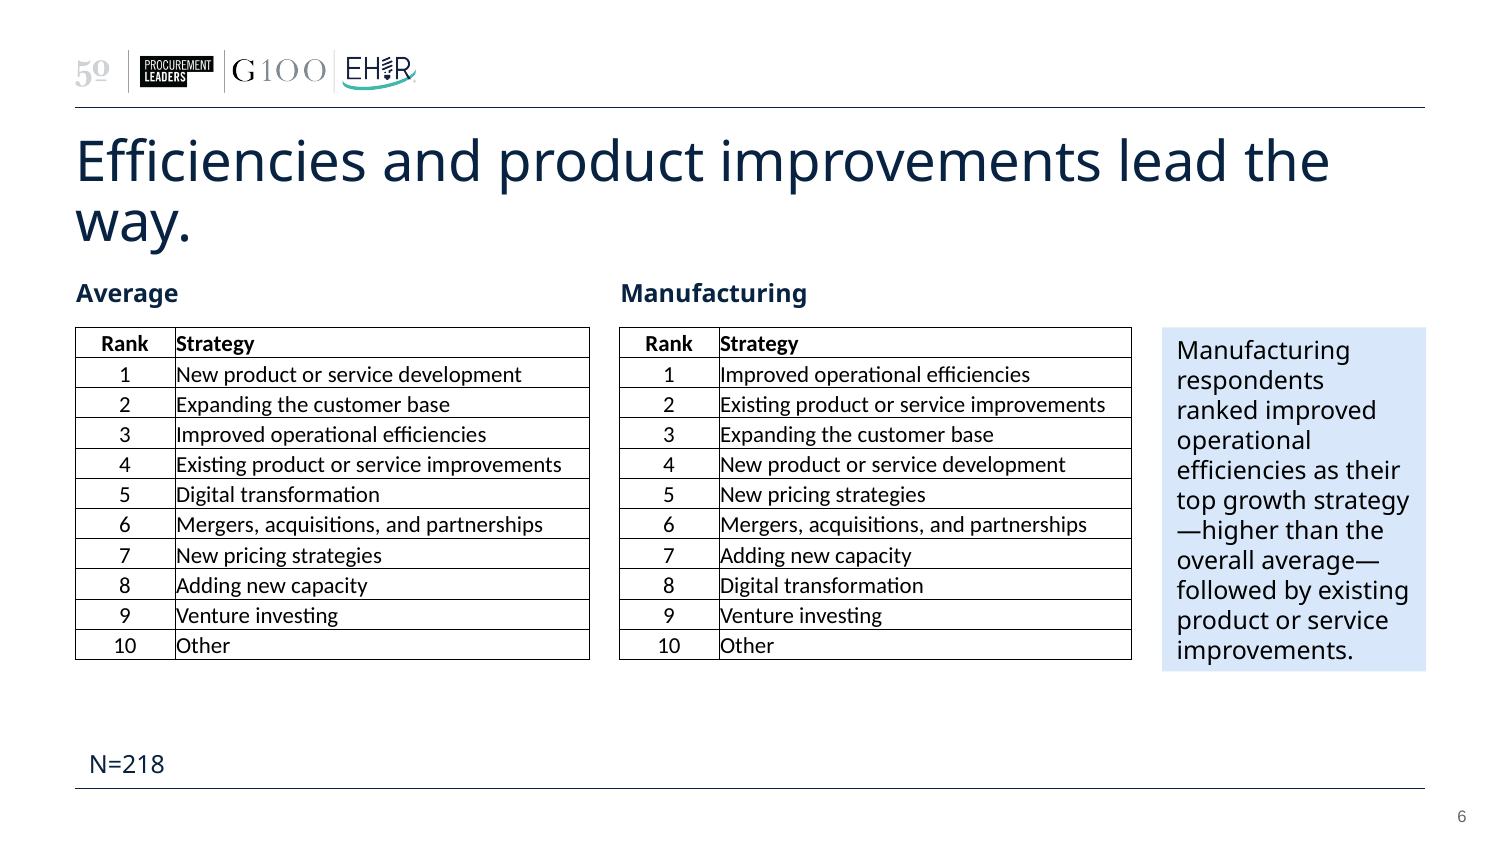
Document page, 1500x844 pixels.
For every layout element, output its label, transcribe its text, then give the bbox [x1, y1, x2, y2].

table_header Rank [76, 328, 175, 357]
table_cell Expanding the customer base [176, 388, 589, 417]
text_box N=218 [74, 740, 346, 786]
table_cell 5 [620, 479, 719, 508]
table_cell 8 [76, 569, 175, 599]
table_cell New pricing strategies [176, 539, 589, 568]
table_cell Mergers, acquisitions, and partnerships [720, 509, 1131, 538]
table_cell Digital transformation [176, 479, 589, 508]
table_cell 2 [76, 388, 175, 417]
table_cell 3 [76, 418, 175, 448]
table_cell 9 [76, 600, 175, 629]
table_cell Venture investing [176, 600, 589, 629]
table_cell Other [176, 630, 589, 659]
table_cell Adding new capacity [176, 569, 589, 599]
table_header Strategy [720, 328, 1131, 357]
table_cell Other [720, 630, 1131, 659]
table_cell 6 [620, 509, 719, 538]
table_cell Improved operational efficiencies [720, 358, 1131, 387]
table_cell 4 [620, 449, 719, 478]
table_header Strategy [176, 328, 589, 357]
picture [75, 50, 416, 93]
text_box Manufacturing [605, 270, 949, 315]
title Efficiencies and product improvements lead the way. [75, 132, 1425, 215]
table_cell 9 [620, 600, 719, 629]
text_box Average [61, 270, 404, 315]
table_cell 2 [620, 388, 719, 417]
text_box Manufacturing respondents ranked improved operational efficiencies as their top growth strategy—higher than the overall average—followed by existing product or service improvements. [1161, 327, 1427, 672]
table_cell Digital transformation [720, 569, 1131, 599]
table_cell 4 [76, 449, 175, 478]
table_cell New pricing strategies [720, 479, 1131, 508]
table_cell Venture investing [720, 600, 1131, 629]
table_cell New product or service development [176, 358, 589, 387]
table_cell Existing product or service improvements [720, 388, 1131, 417]
table_cell 1 [620, 358, 719, 387]
table_cell Adding new capacity [720, 539, 1131, 568]
table_cell 10 [76, 630, 175, 659]
table_cell Mergers, acquisitions, and partnerships [176, 509, 589, 538]
table_cell New product or service development [720, 449, 1131, 478]
table_cell 10 [620, 630, 719, 659]
table_cell Improved operational efficiencies [176, 418, 589, 448]
table_cell 1 [76, 358, 175, 387]
table_cell 6 [76, 509, 175, 538]
table_cell 8 [620, 569, 719, 599]
table_header Rank [620, 328, 719, 357]
table_cell 3 [620, 418, 719, 448]
table_cell 7 [76, 539, 175, 568]
table_cell Existing product or service improvements [176, 449, 589, 478]
table_cell Expanding the customer base [720, 418, 1131, 448]
table_cell 7 [620, 539, 719, 568]
table_cell 5 [76, 479, 175, 508]
